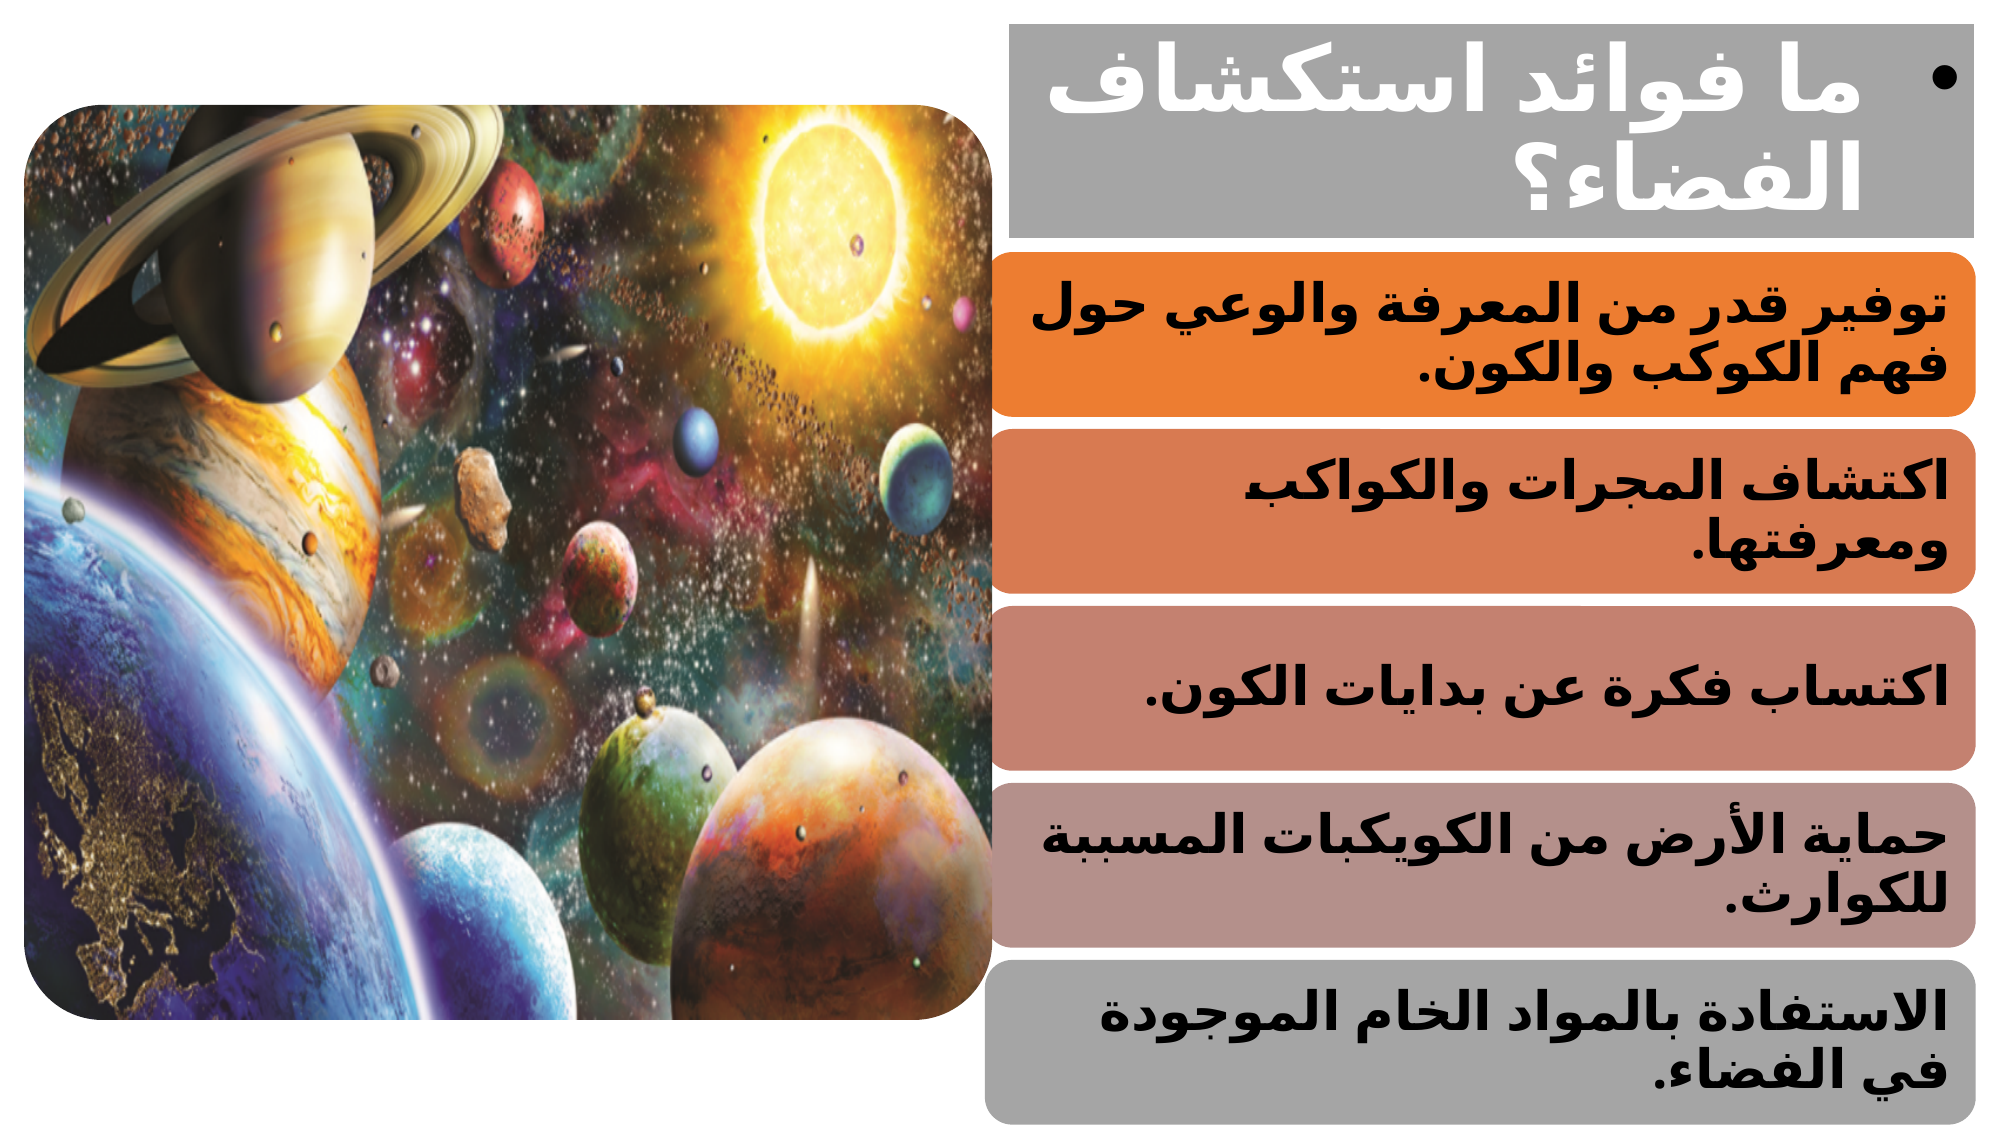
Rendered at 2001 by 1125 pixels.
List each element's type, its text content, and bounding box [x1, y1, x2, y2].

title ما فوائد استكشاف الفضاء؟ [1006, 21, 1977, 242]
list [984, 251, 1976, 1125]
picture [24, 104, 993, 1020]
